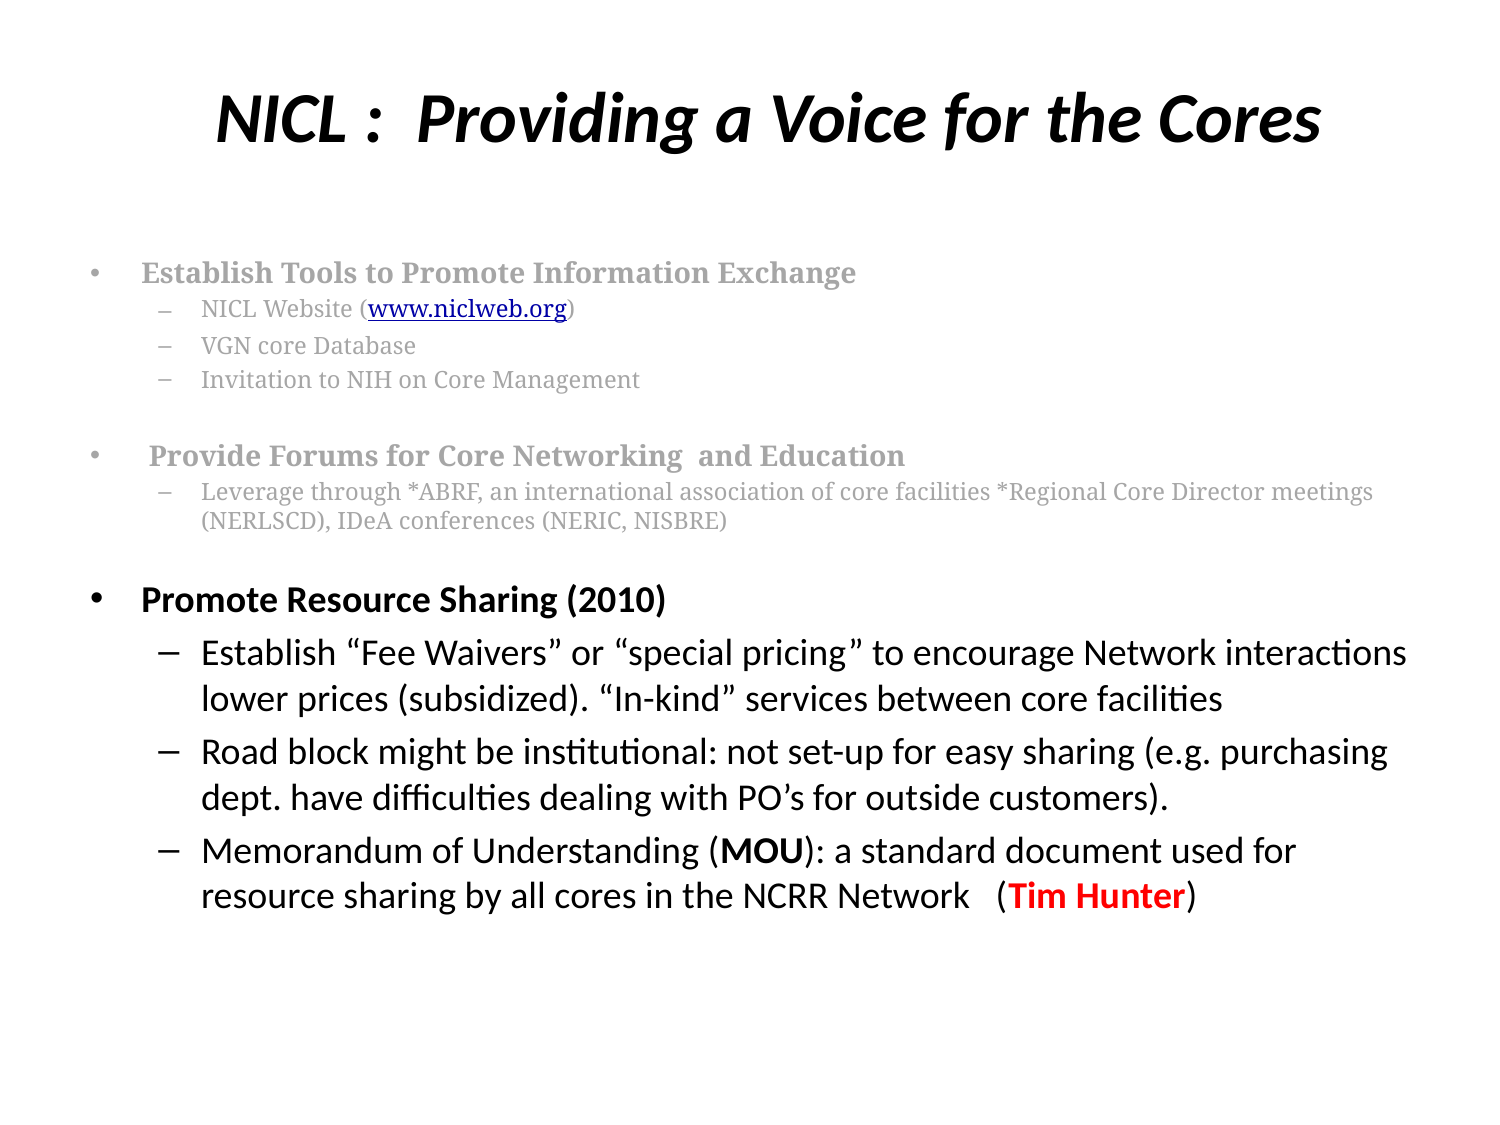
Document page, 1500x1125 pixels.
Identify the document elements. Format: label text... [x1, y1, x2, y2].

title NICL : Providing a Voice for the Cores [37, 63, 1500, 250]
list Establish Tools to Promote Information Exchange NICL Website (www.niclweb.org) VGN core Database Invitation to NIH on Core Management Provide Forums for Core Networking and Education Leverage through *ABRF, an international association of core facilities *Regional Core Director meetings (NERLSCD), IDeA conferences (NERIC, NISBRE) Promote Resource Sharing (2010) Establish “Fee Waivers” or “special pricing” to encourage Network interactions lower prices (subsidized). “In-kind” services between core facilities Road block might be institutional: not set-up for easy sharing (e.g. purchasing dept. have difficulties dealing with PO’s for outside customers). Memorandum of Understanding (MOU): a standard document used for resource sharing by all cores in the NCRR Network (Tim Hunter) [75, 219, 1425, 963]
